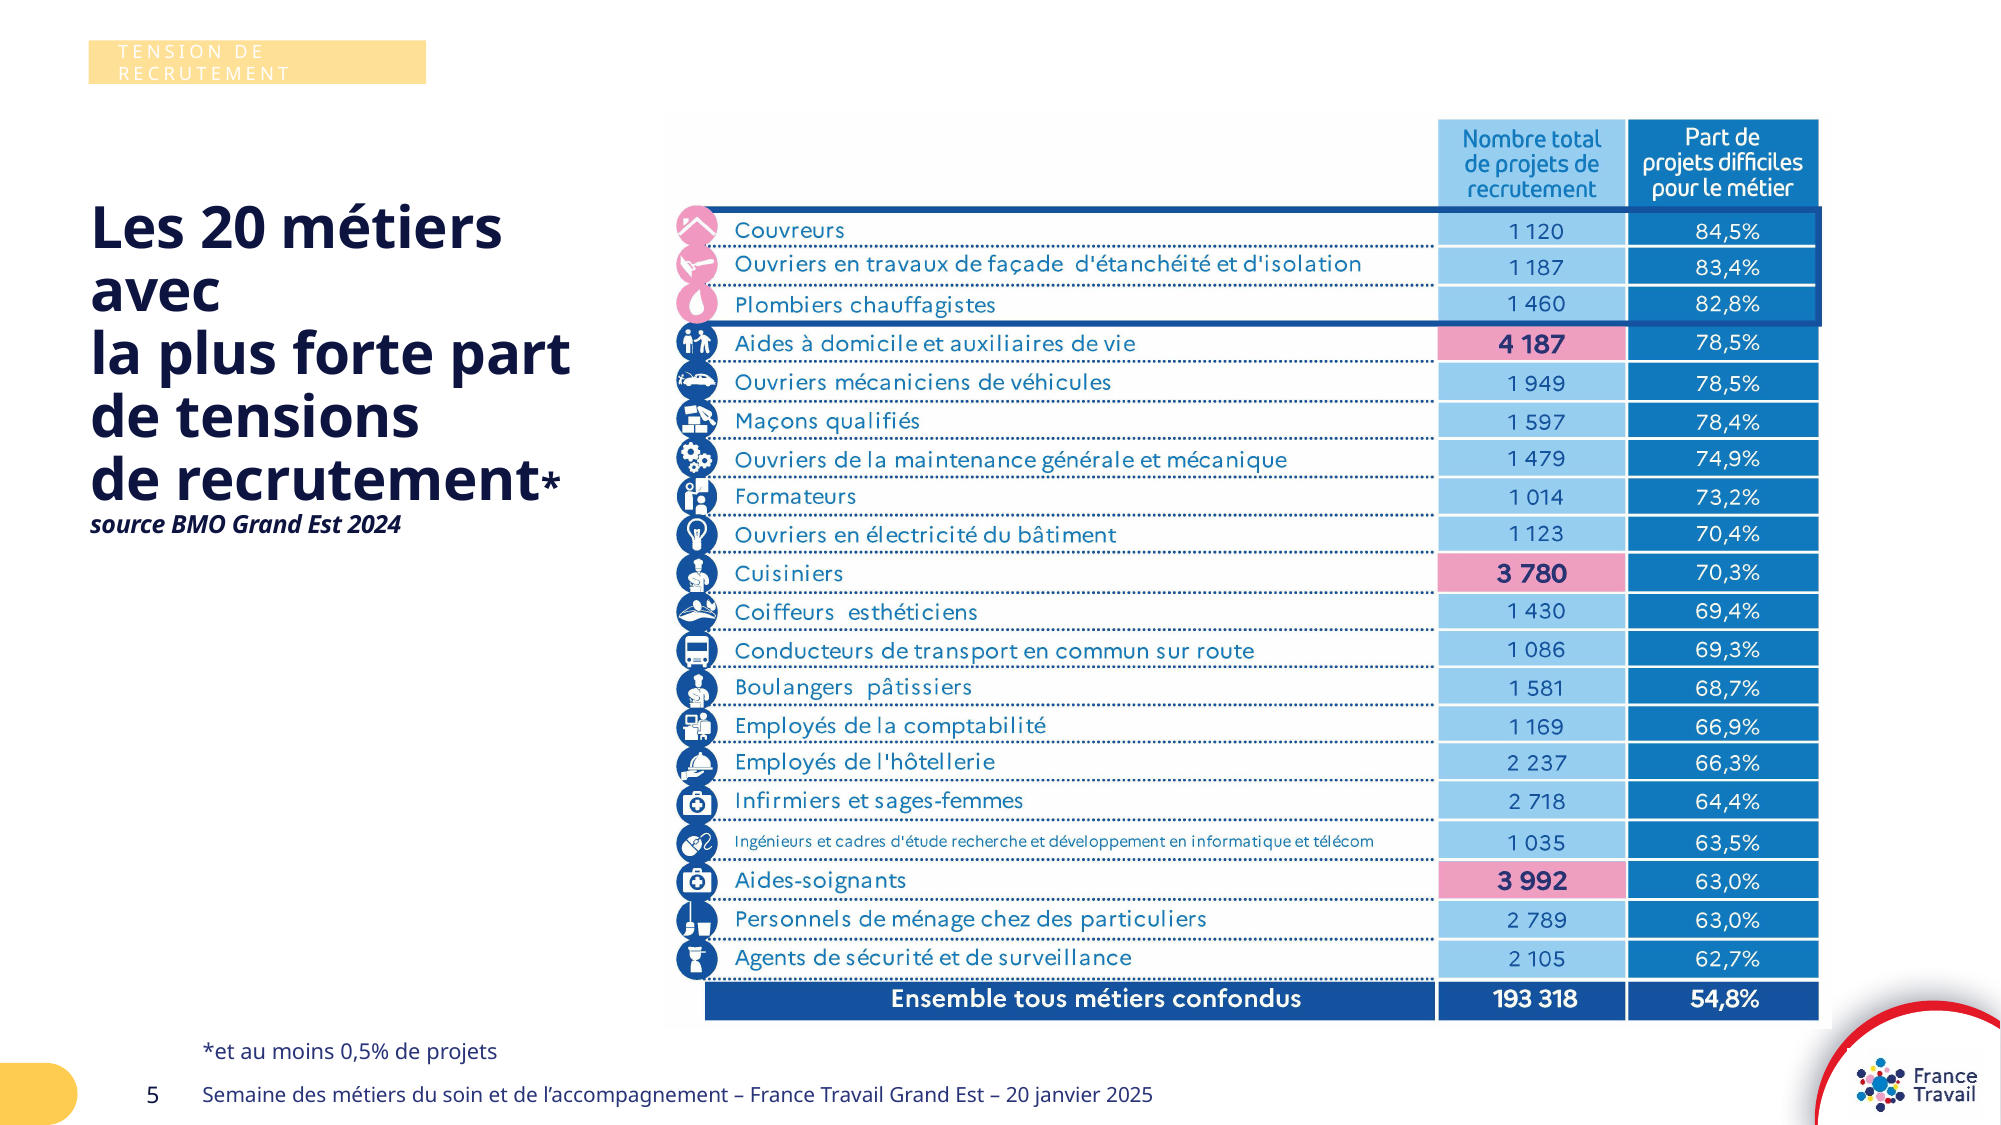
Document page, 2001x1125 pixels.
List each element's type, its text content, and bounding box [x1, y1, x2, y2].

list TENSION DE RECRUTEMENT [88, 40, 427, 84]
text_box *et au moins 0,5% de projets [188, 1030, 971, 1072]
slide_number 5 [22, 1080, 160, 1112]
title Les 20 métiers avec la plus forte part de tensions de recrutement* source BMO Grand Est 2024 [90, 176, 645, 561]
picture [1847, 1048, 1986, 1121]
text_box Semaine des métiers du soin et de l’accompagnement – France Travail Grand Est – 20 janvier 2025 [187, 1074, 1533, 1119]
picture [663, 110, 1833, 1029]
